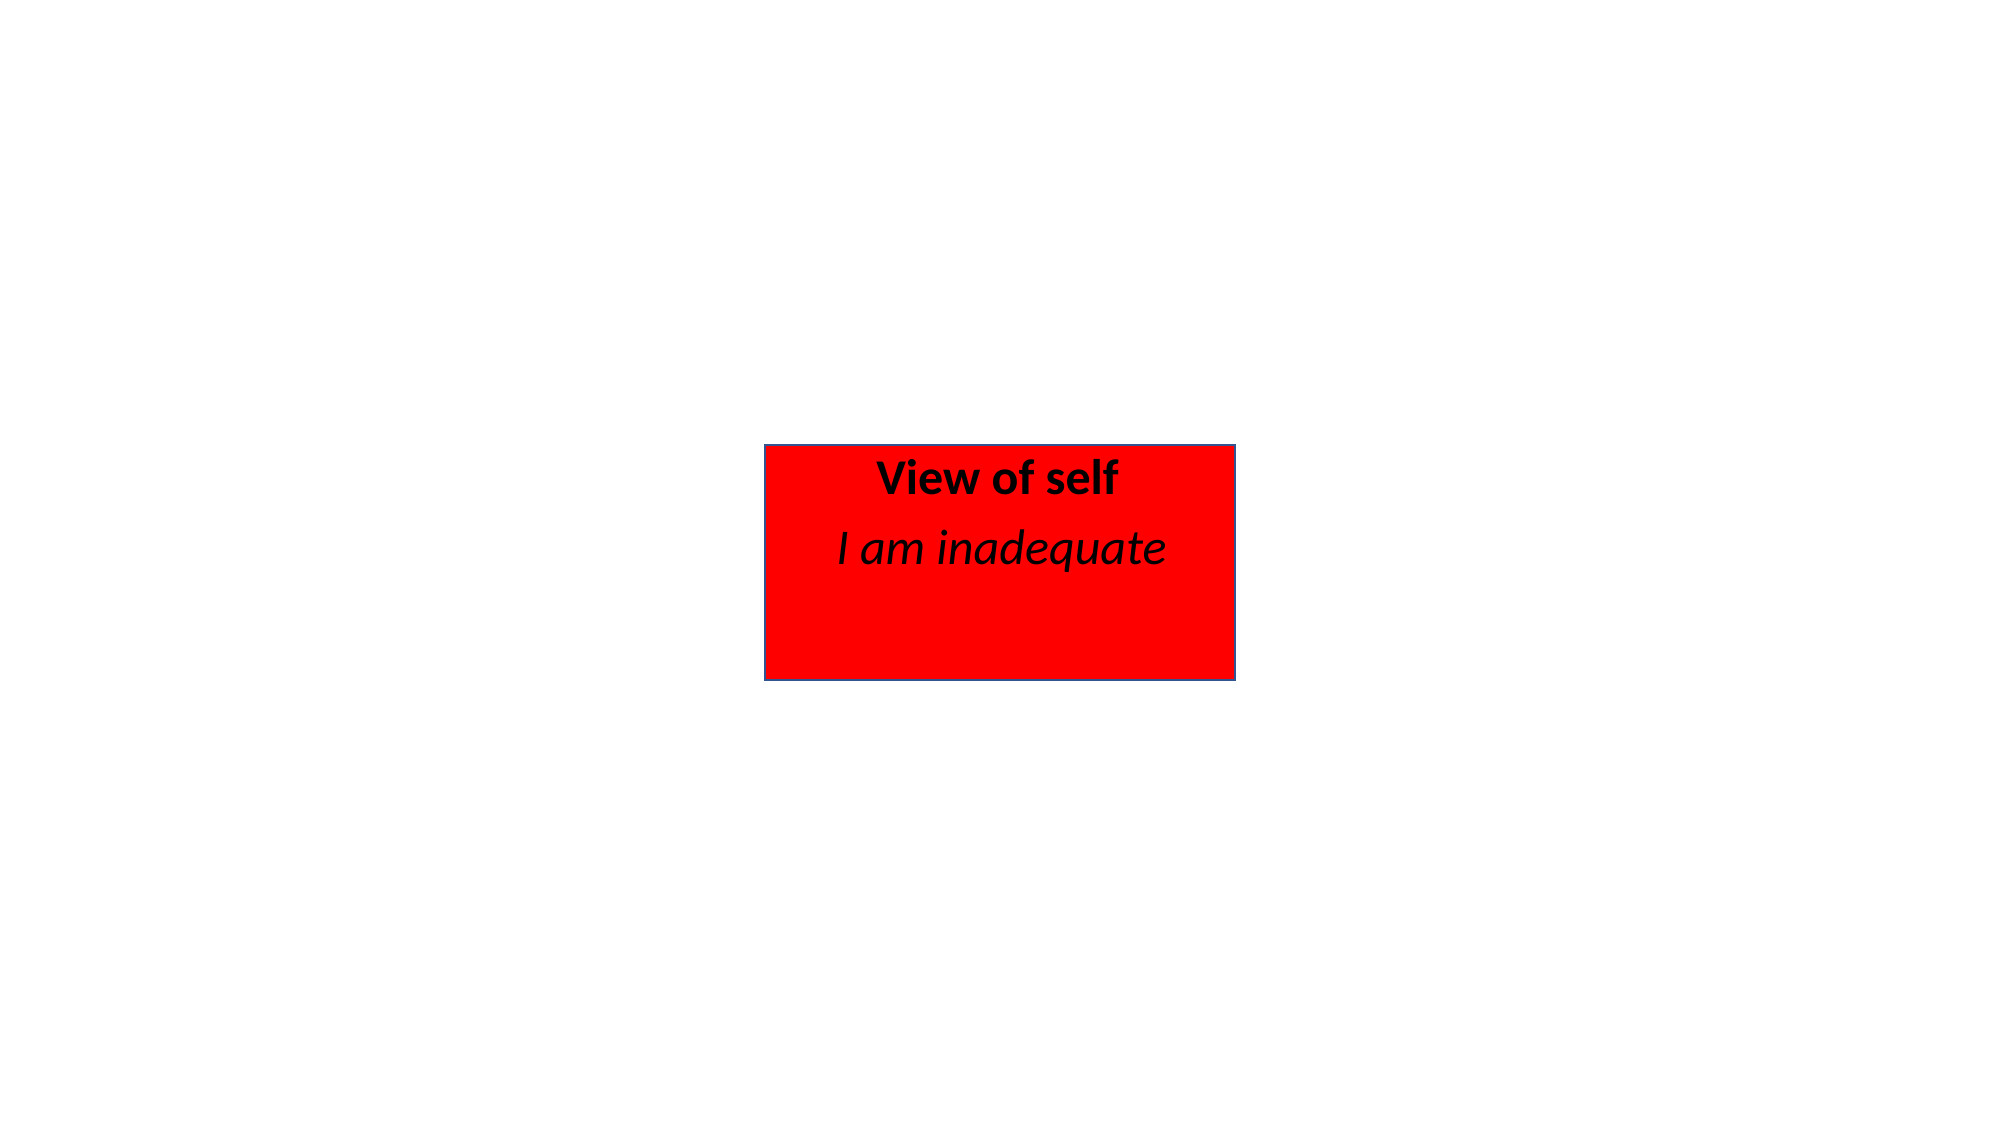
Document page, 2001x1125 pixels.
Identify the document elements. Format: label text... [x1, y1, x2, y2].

text_box [764, 444, 1236, 681]
text_box I am inadequate [821, 506, 1182, 642]
text_box View of self [861, 437, 1134, 506]
